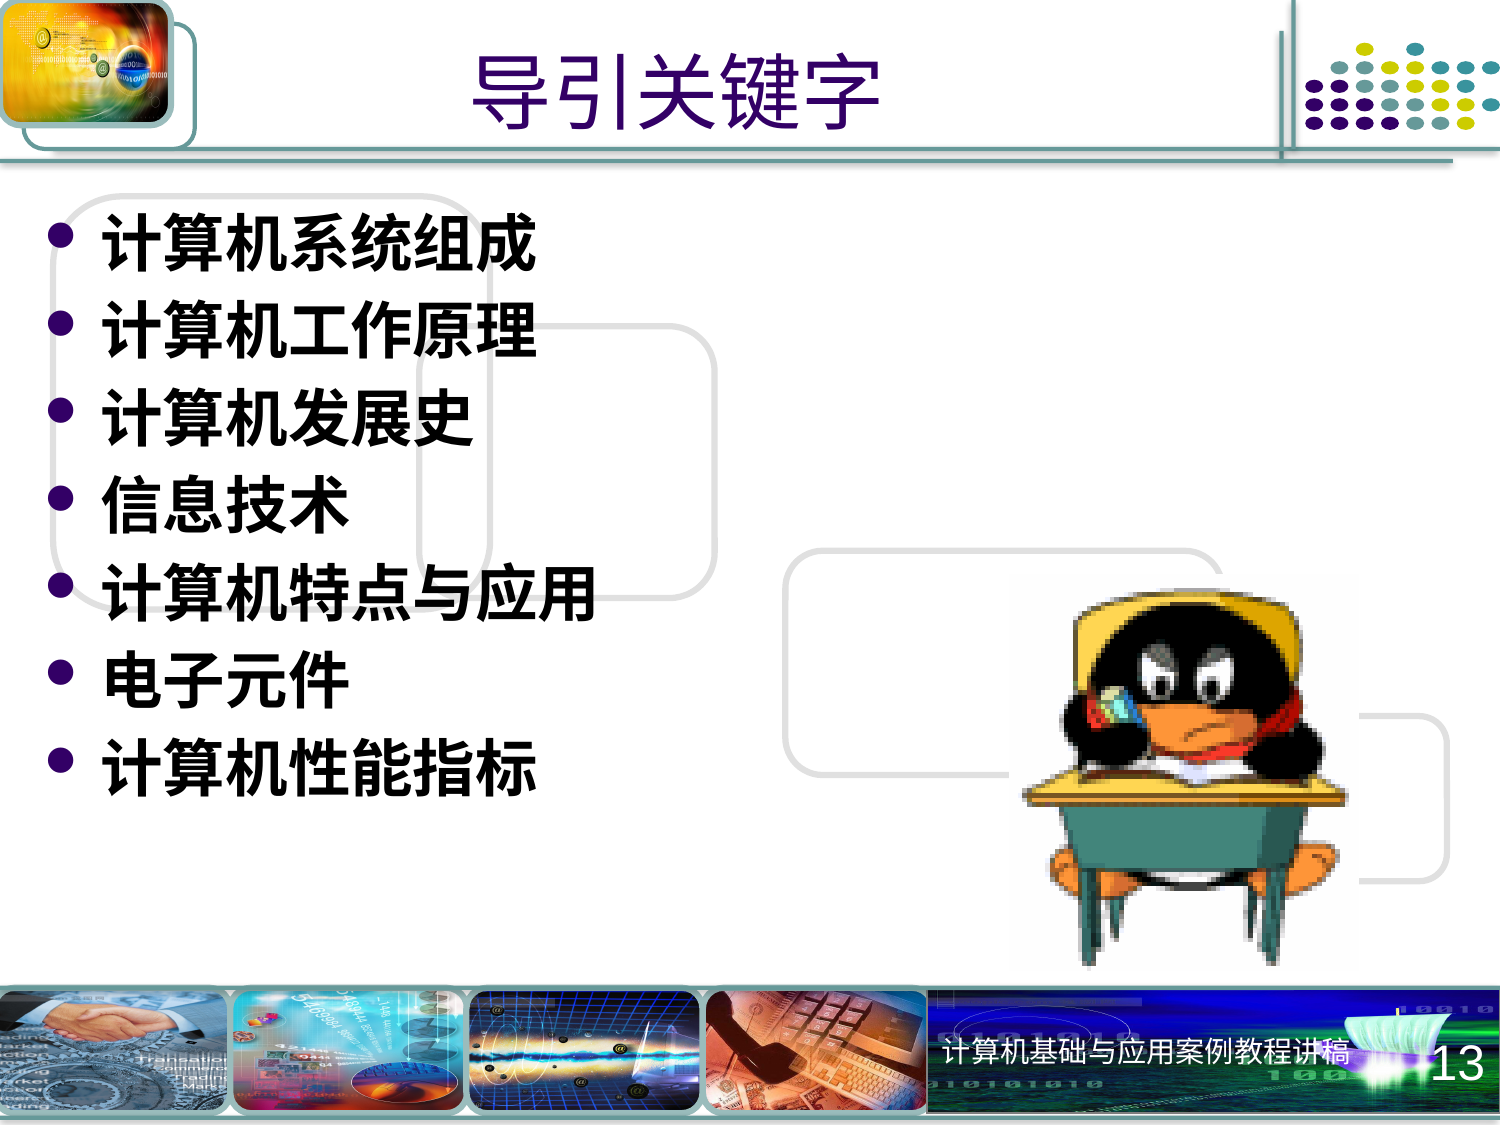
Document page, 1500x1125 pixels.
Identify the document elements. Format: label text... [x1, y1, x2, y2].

list 计算机系统组成 计算机工作原理 计算机发展史 信息技术 计算机特点与应用 电子元件 计算机性能指标 [29, 196, 1459, 941]
picture [234, 991, 463, 1110]
picture [1009, 573, 1359, 971]
picture [0, 991, 227, 1110]
picture [928, 990, 1499, 1112]
picture [706, 991, 926, 1110]
picture [470, 991, 699, 1110]
slide_number 13 [1340, 1023, 1500, 1099]
title 导引关键字 [135, 42, 1238, 149]
picture [4, 4, 167, 122]
